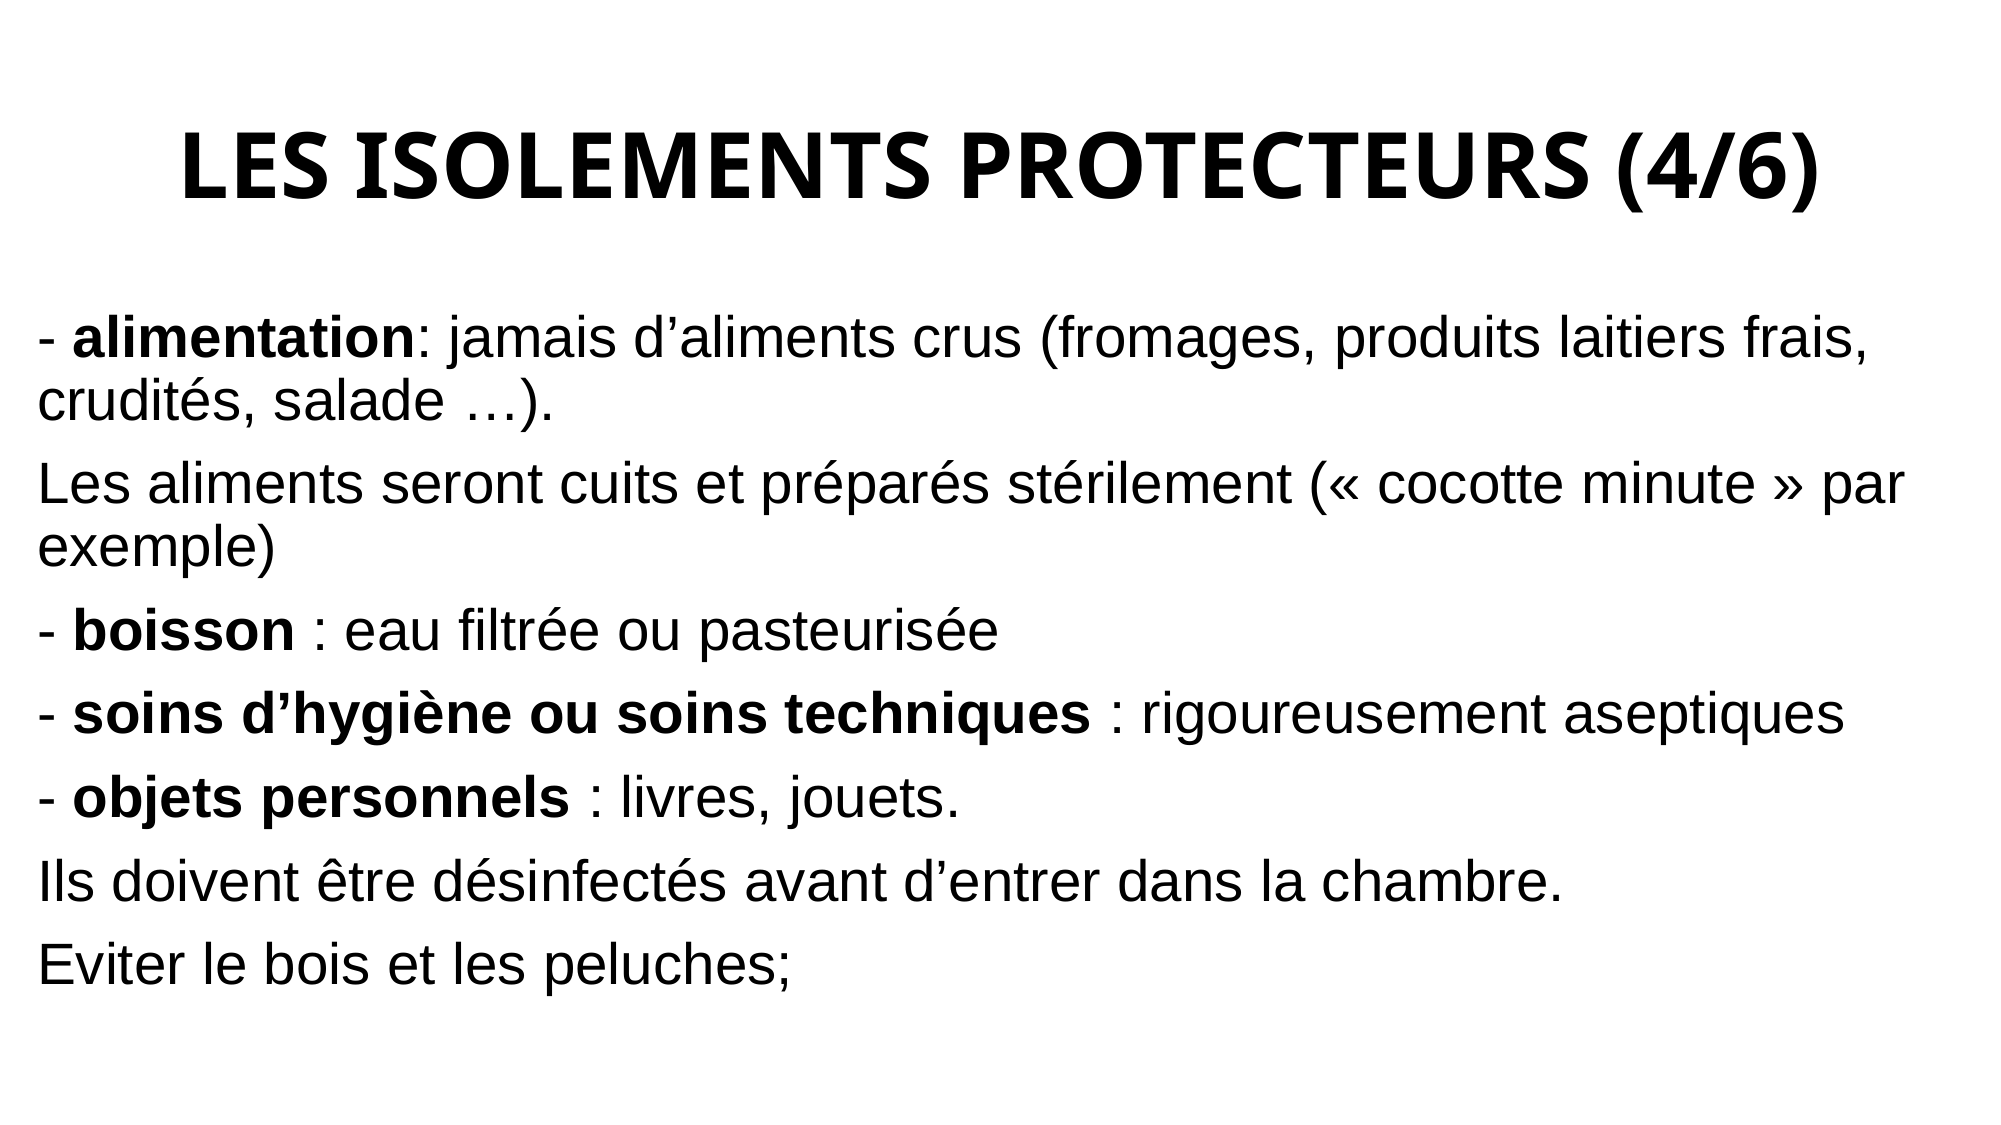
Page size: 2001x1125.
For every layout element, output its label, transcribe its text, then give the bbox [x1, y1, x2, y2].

title LES ISOLEMENTS PROTECTEURS (4/6) [137, 59, 1863, 278]
list - alimentation: jamais d’aliments crus (fromages, produits laitiers frais, crudités, salade …). Les aliments seront cuits et préparés stérilement (« cocotte minute » par exemple) - boisson : eau filtrée ou pasteurisée - soins d’hygiène ou soins techniques : rigoureusement aseptiques - objets personnels : livres, jouets. Ils doivent être désinfectés avant d’entrer dans la chambre. Eviter le bois et les peluches; [22, 299, 1969, 1091]
